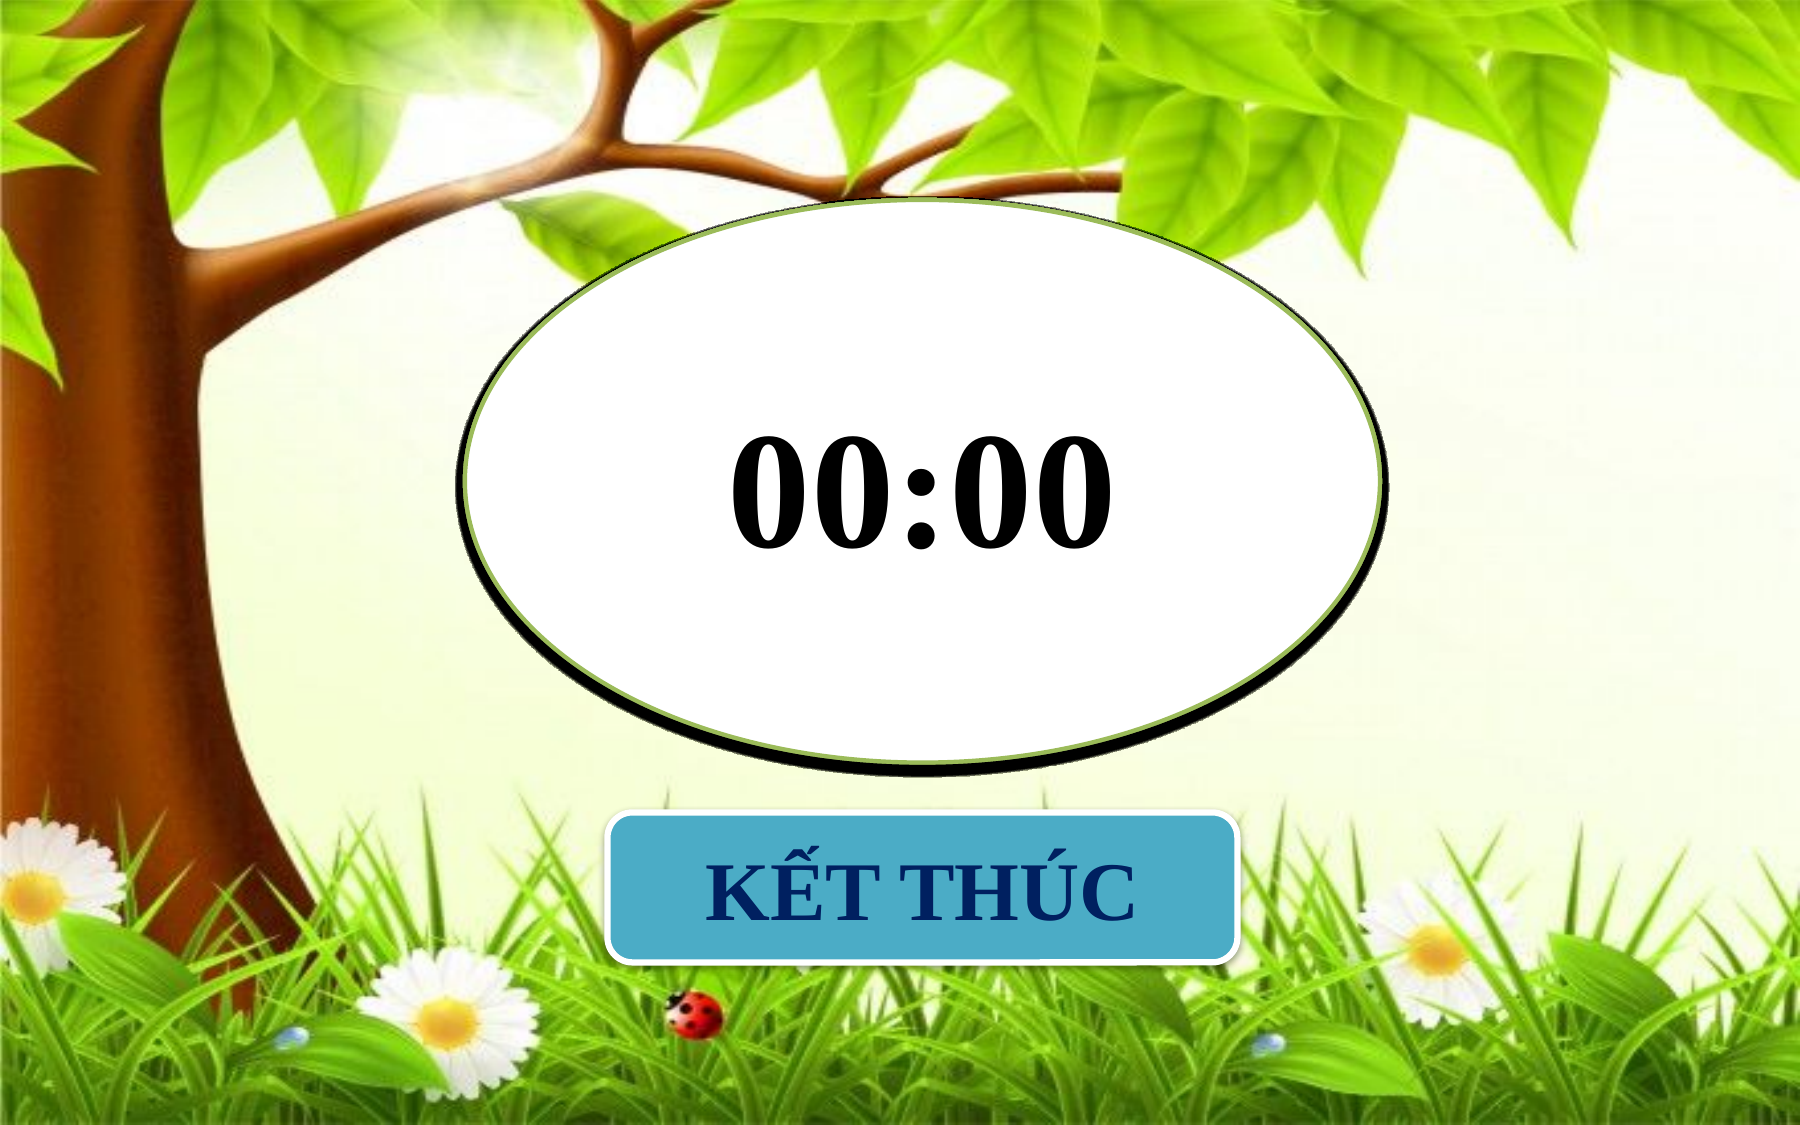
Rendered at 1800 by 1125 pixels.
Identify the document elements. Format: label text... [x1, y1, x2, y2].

text_box KẾT THÚC [604, 809, 1241, 966]
picture [0, 0, 1800, 1125]
text_box 00:00 [462, 197, 1383, 765]
